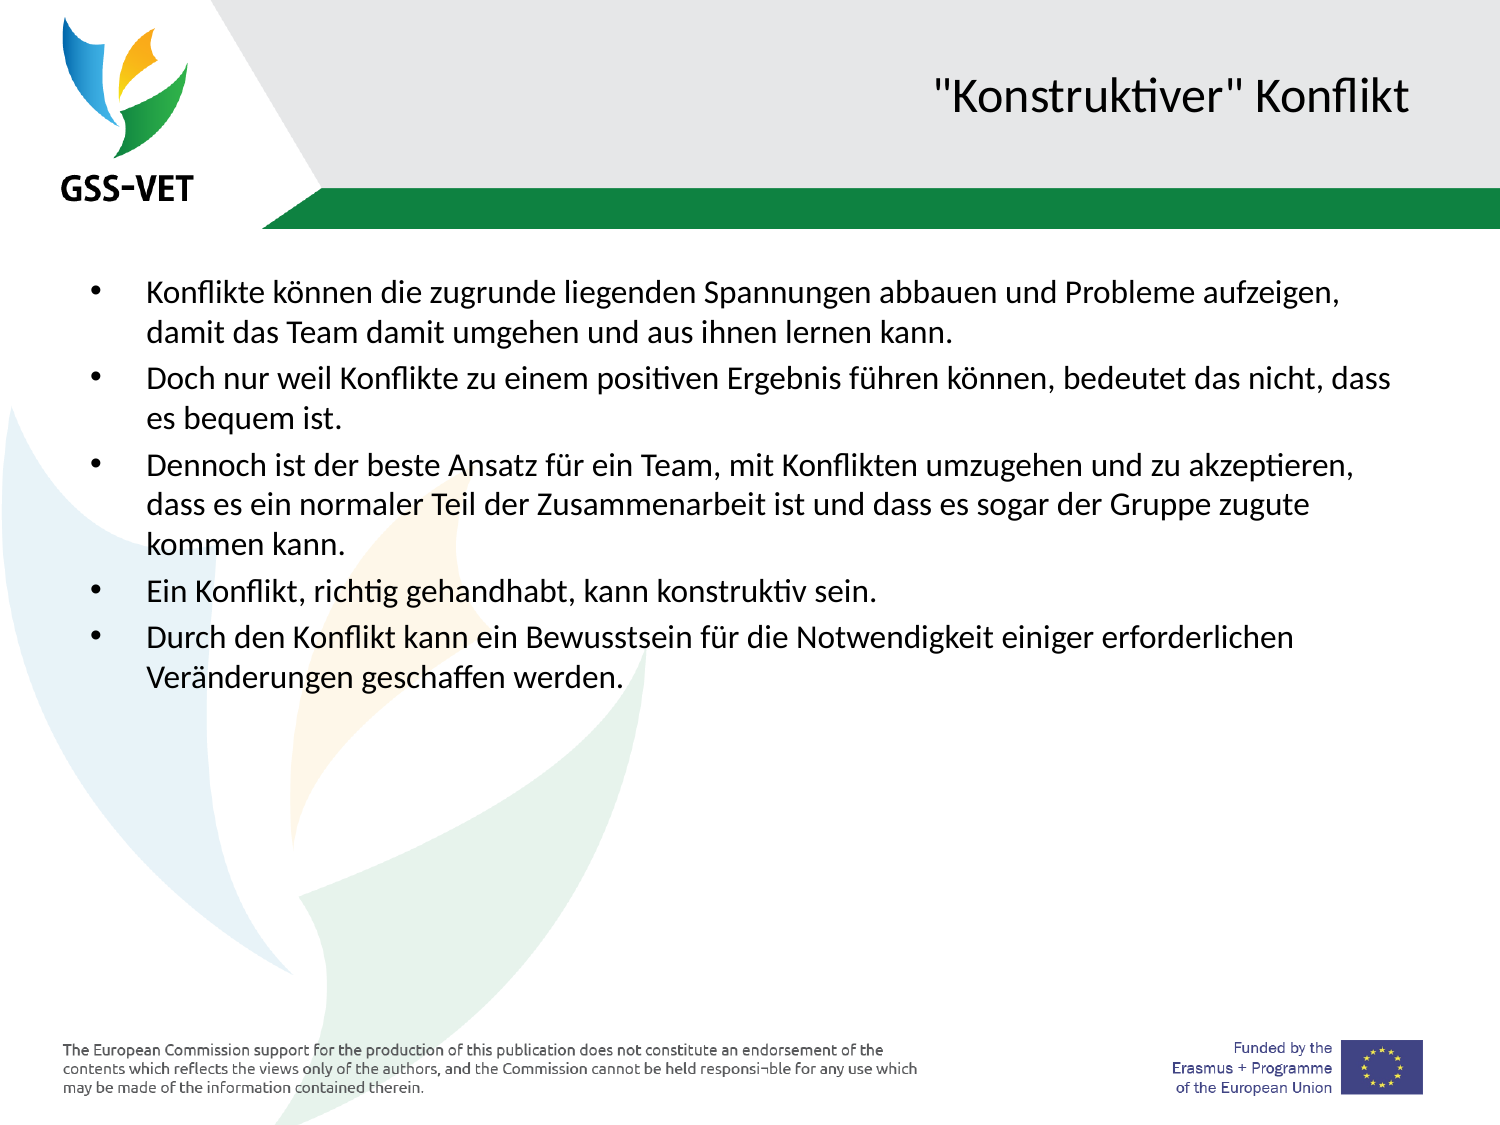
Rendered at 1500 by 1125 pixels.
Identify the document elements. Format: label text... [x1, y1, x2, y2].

list Konflikte können die zugrunde liegenden Spannungen abbauen und Probleme aufzeigen, damit das Team damit umgehen und aus ihnen lernen kann. Doch nur weil Konflikte zu einem positiven Ergebnis führen können, bedeutet das nicht, dass es bequem ist. Dennoch ist der beste Ansatz für ein Team, mit Konflikten umzugehen und zu akzeptieren, dass es ein normaler Teil der Zusammenarbeit ist und dass es sogar der Gruppe zugute kommen kann. Ein Konflikt, richtig gehandhabt, kann konstruktiv sein. Durch den Konflikt kann ein Bewusstsein für die Notwendigkeit einiger erforderlichen Veränderungen geschaffen werden. [75, 262, 1425, 1005]
title "Konstruktiver" Konflikt [324, 0, 1425, 185]
picture [0, 0, 1500, 1125]
